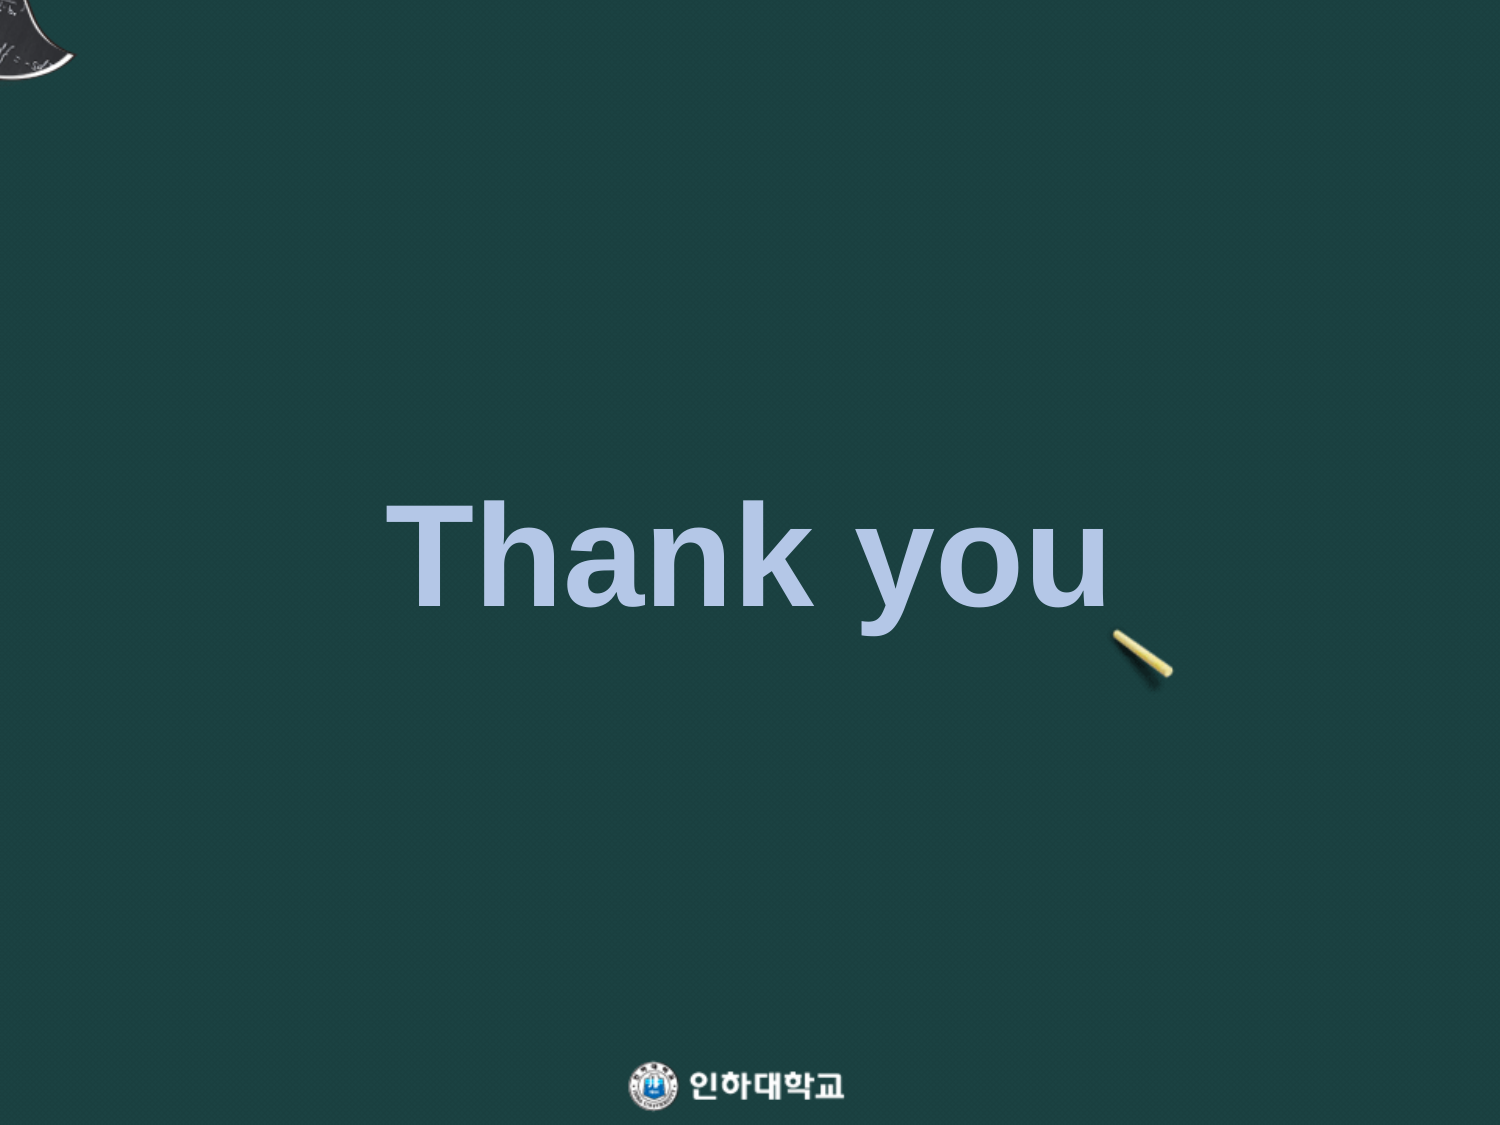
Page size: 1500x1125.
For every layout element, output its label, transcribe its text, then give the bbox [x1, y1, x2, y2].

picture [0, 0, 1500, 1125]
text_box Thank you [370, 453, 1129, 644]
